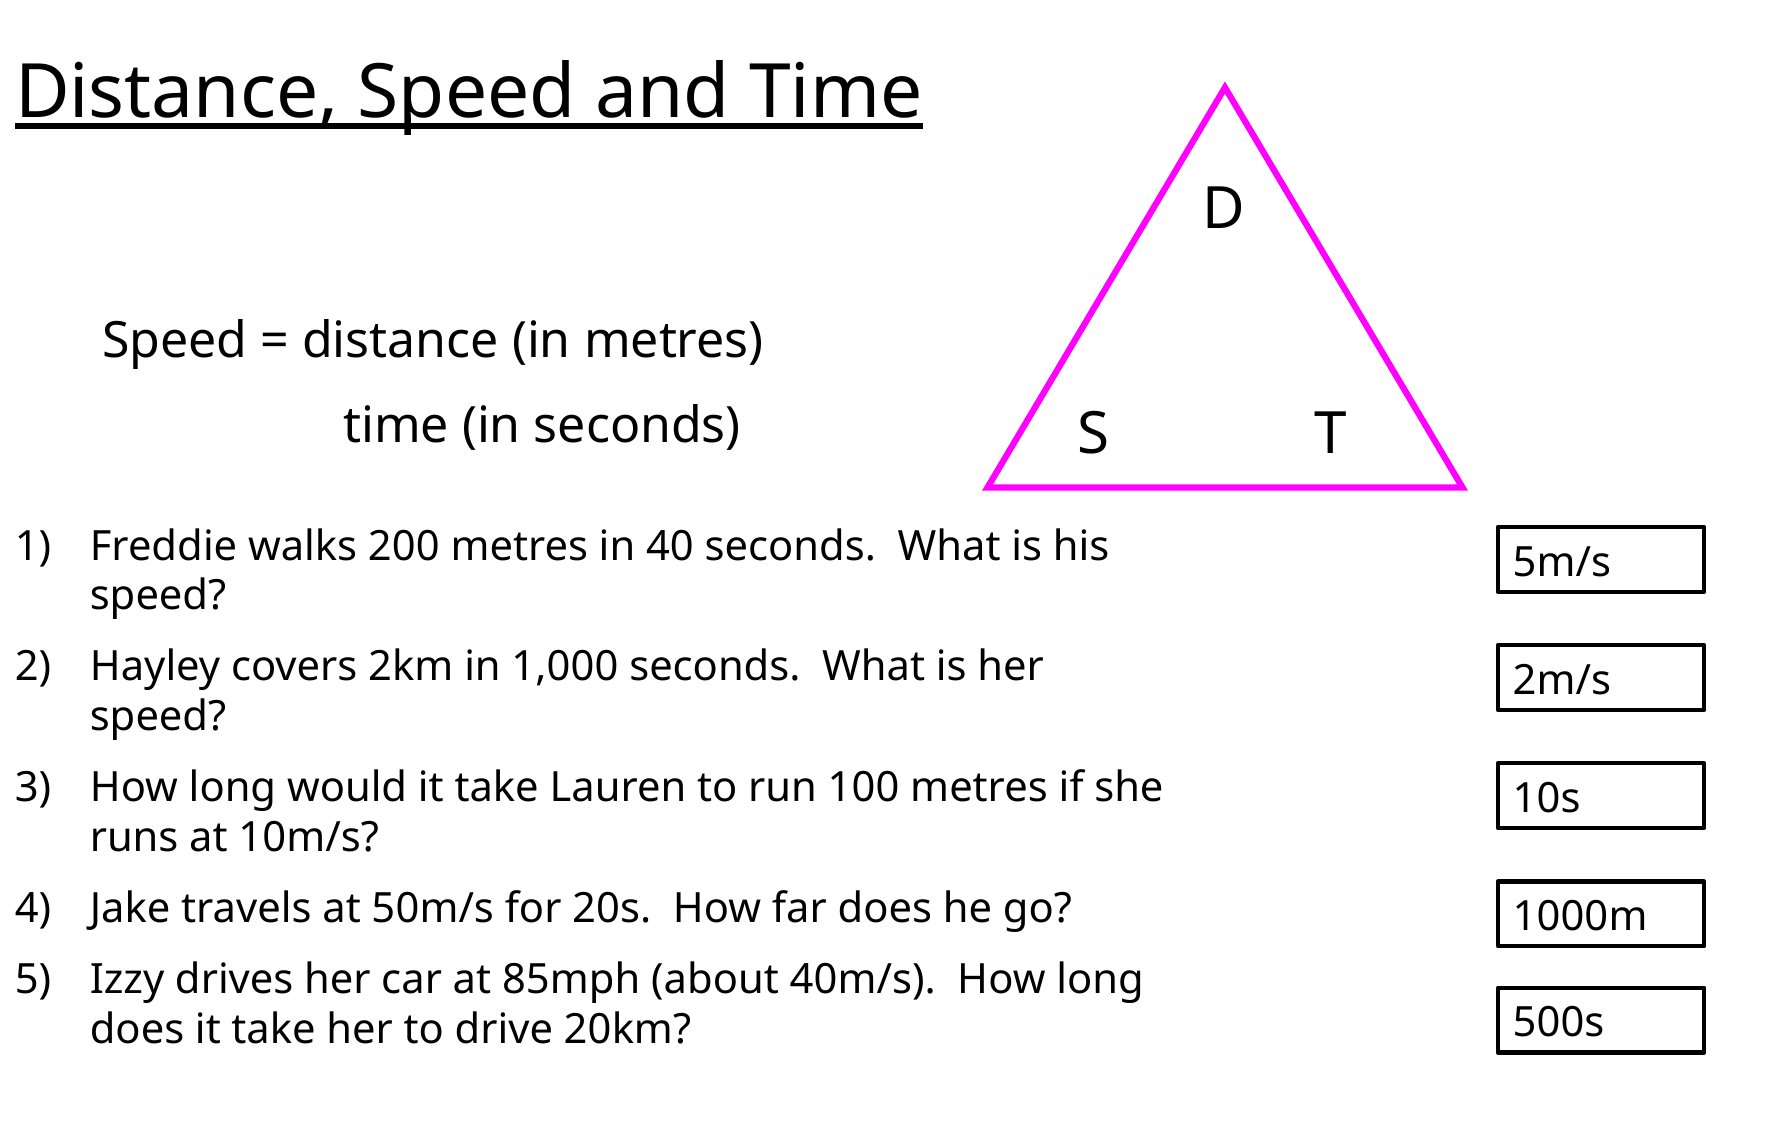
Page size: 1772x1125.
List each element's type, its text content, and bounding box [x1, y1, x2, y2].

text_box Freddie walks 200 metres in 40 seconds. What is his speed? Hayley covers 2km in 1,000 seconds. What is her speed? How long would it take Lauren to run 100 metres if she runs at 10m/s? Jake travels at 50m/s for 20s. How far does he go? Izzy drives her car at 85mph (about 40m/s). How long does it take her to drive 20km? [0, 510, 1199, 1060]
text_box 1000m [1496, 879, 1706, 948]
text_box 10s [1496, 761, 1706, 830]
title Distance, Speed and Time [0, 0, 988, 182]
text_box 2m/s [1496, 643, 1706, 712]
text_box 500s [1496, 986, 1706, 1055]
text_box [87, 299, 913, 467]
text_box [987, 87, 1463, 488]
text_box 5m/s [1496, 525, 1706, 594]
